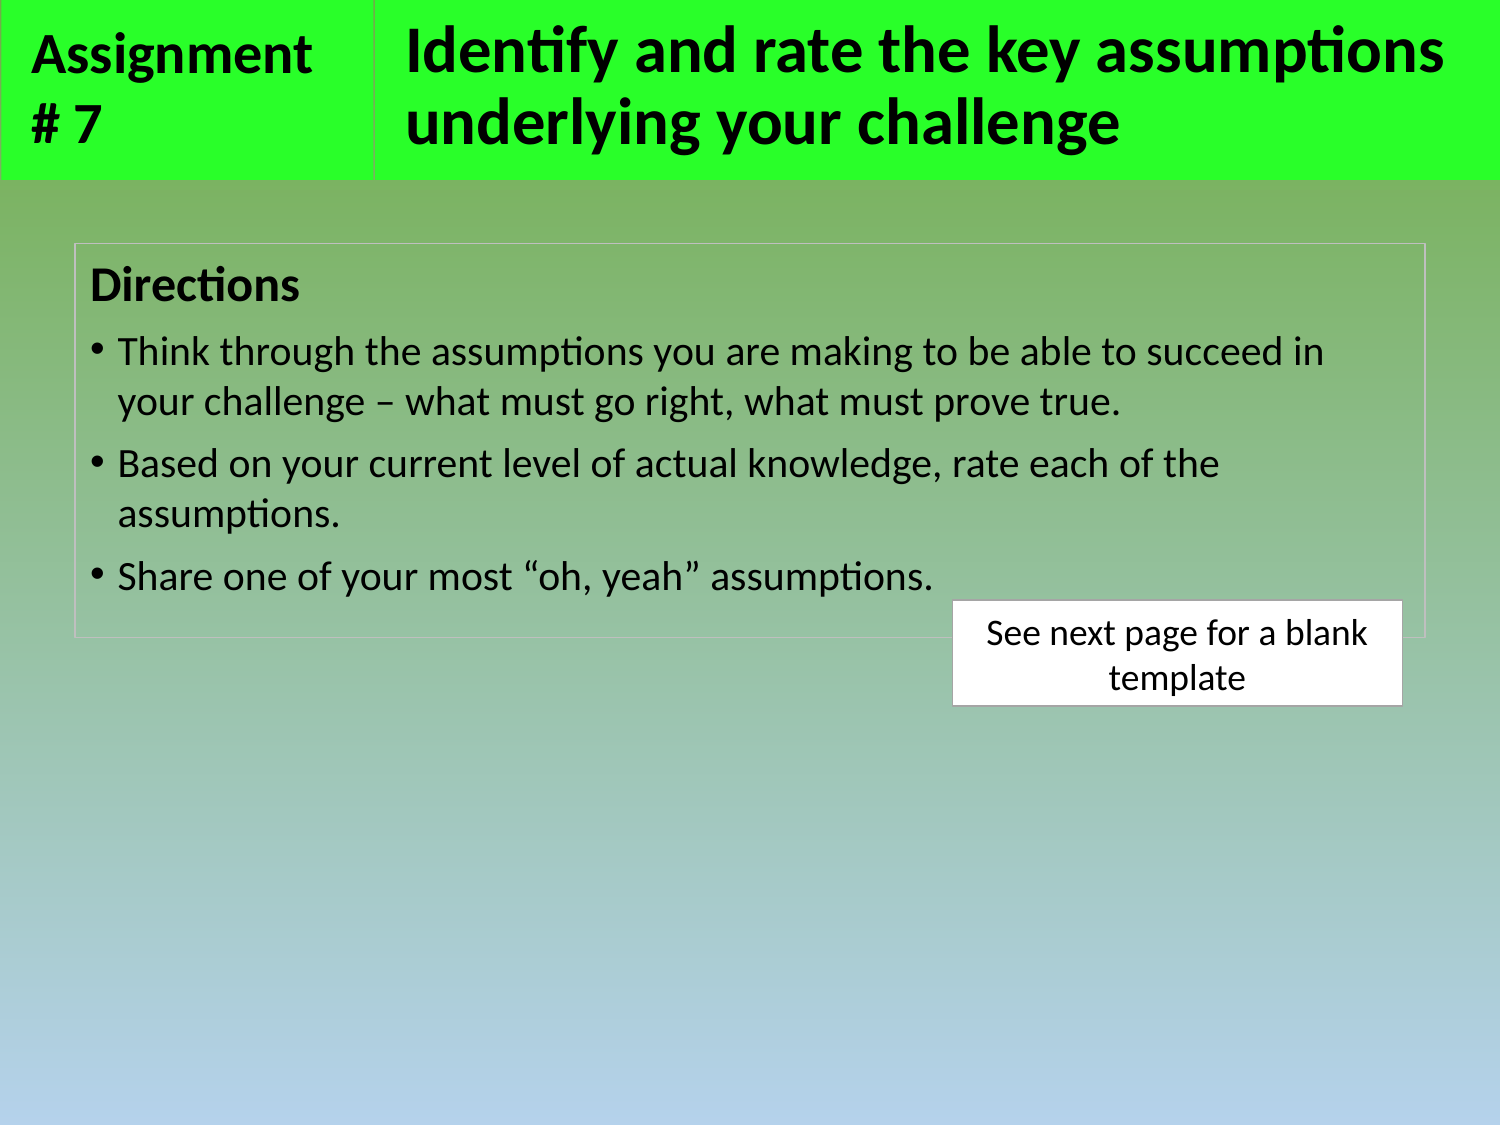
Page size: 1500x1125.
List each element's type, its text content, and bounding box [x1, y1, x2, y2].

title Identify and rate the key assumptions underlying your challenge [375, 0, 1500, 180]
text_box Assignment # 7 [1, 0, 374, 180]
text_box Directions Think through the assumptions you are making to be able to succeed in your challenge – what must go right, what must prove true. Based on your current level of actual knowledge, rate each of the assumptions. Share one of your most “oh, yeah” assumptions. [74, 243, 1425, 638]
text_box See next page for a blank template [952, 600, 1403, 706]
